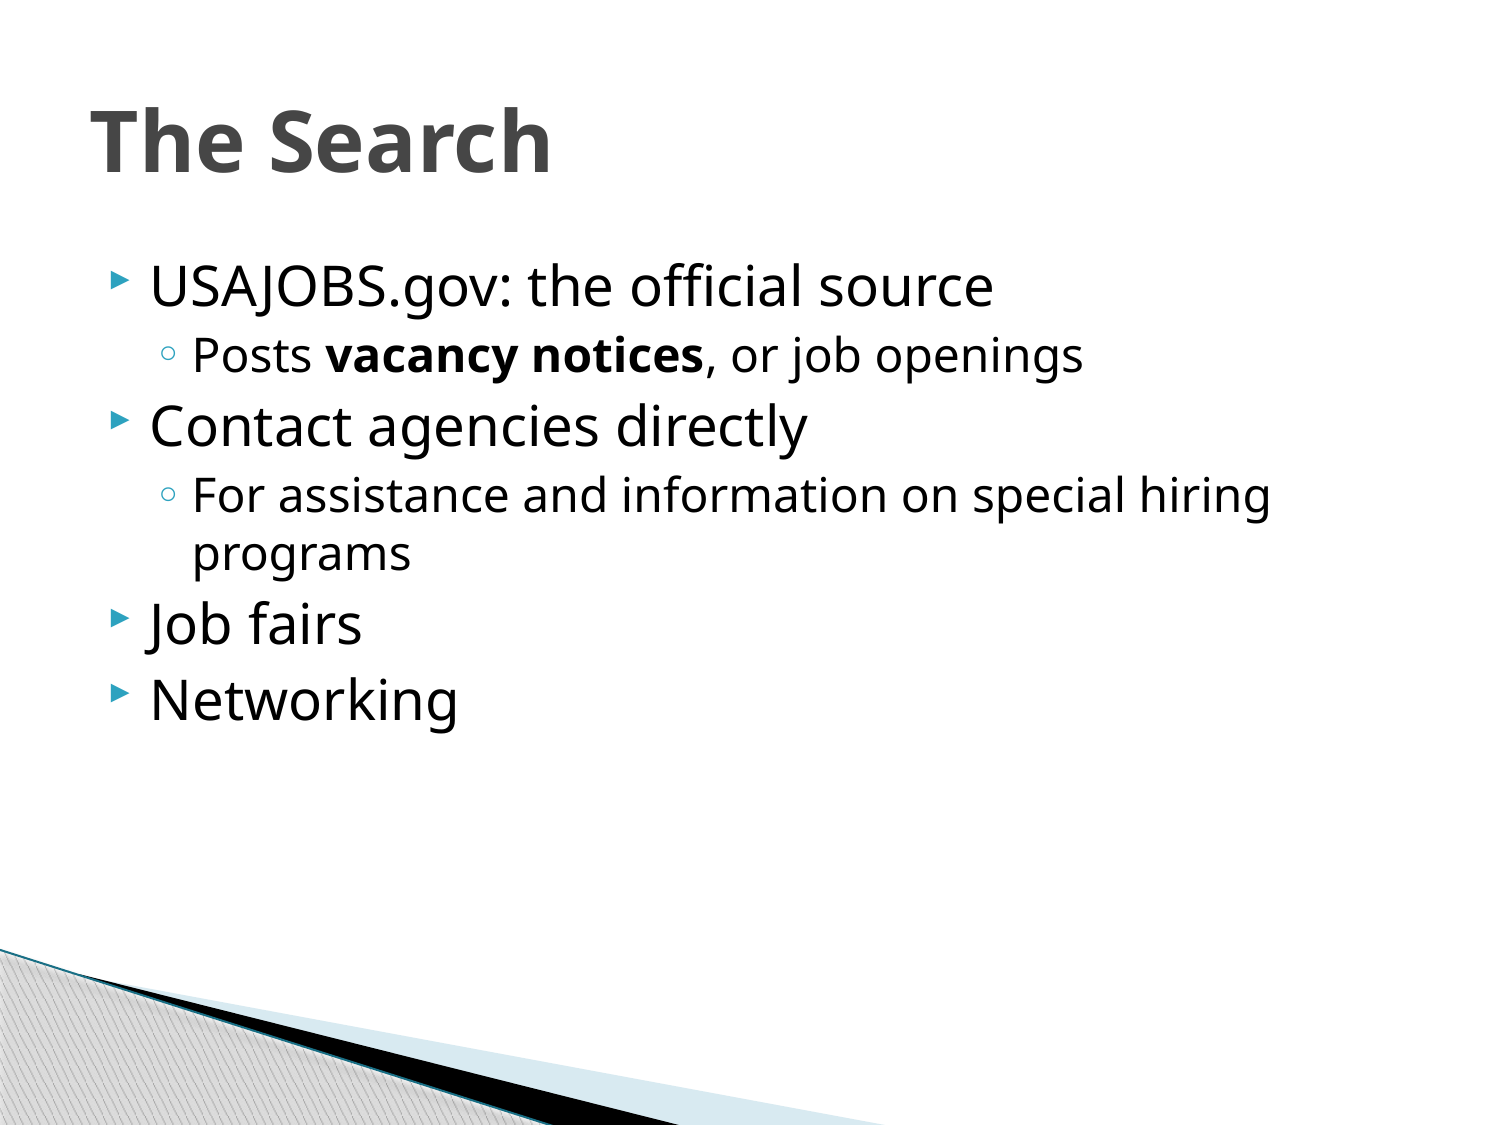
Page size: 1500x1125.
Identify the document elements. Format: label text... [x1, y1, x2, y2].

title The Search [75, 45, 1425, 233]
list USAJOBS.gov: the official source Posts vacancy notices, or job openings Contact agencies directly For assistance and information on special hiring programs Job fairs Networking [75, 243, 1425, 986]
